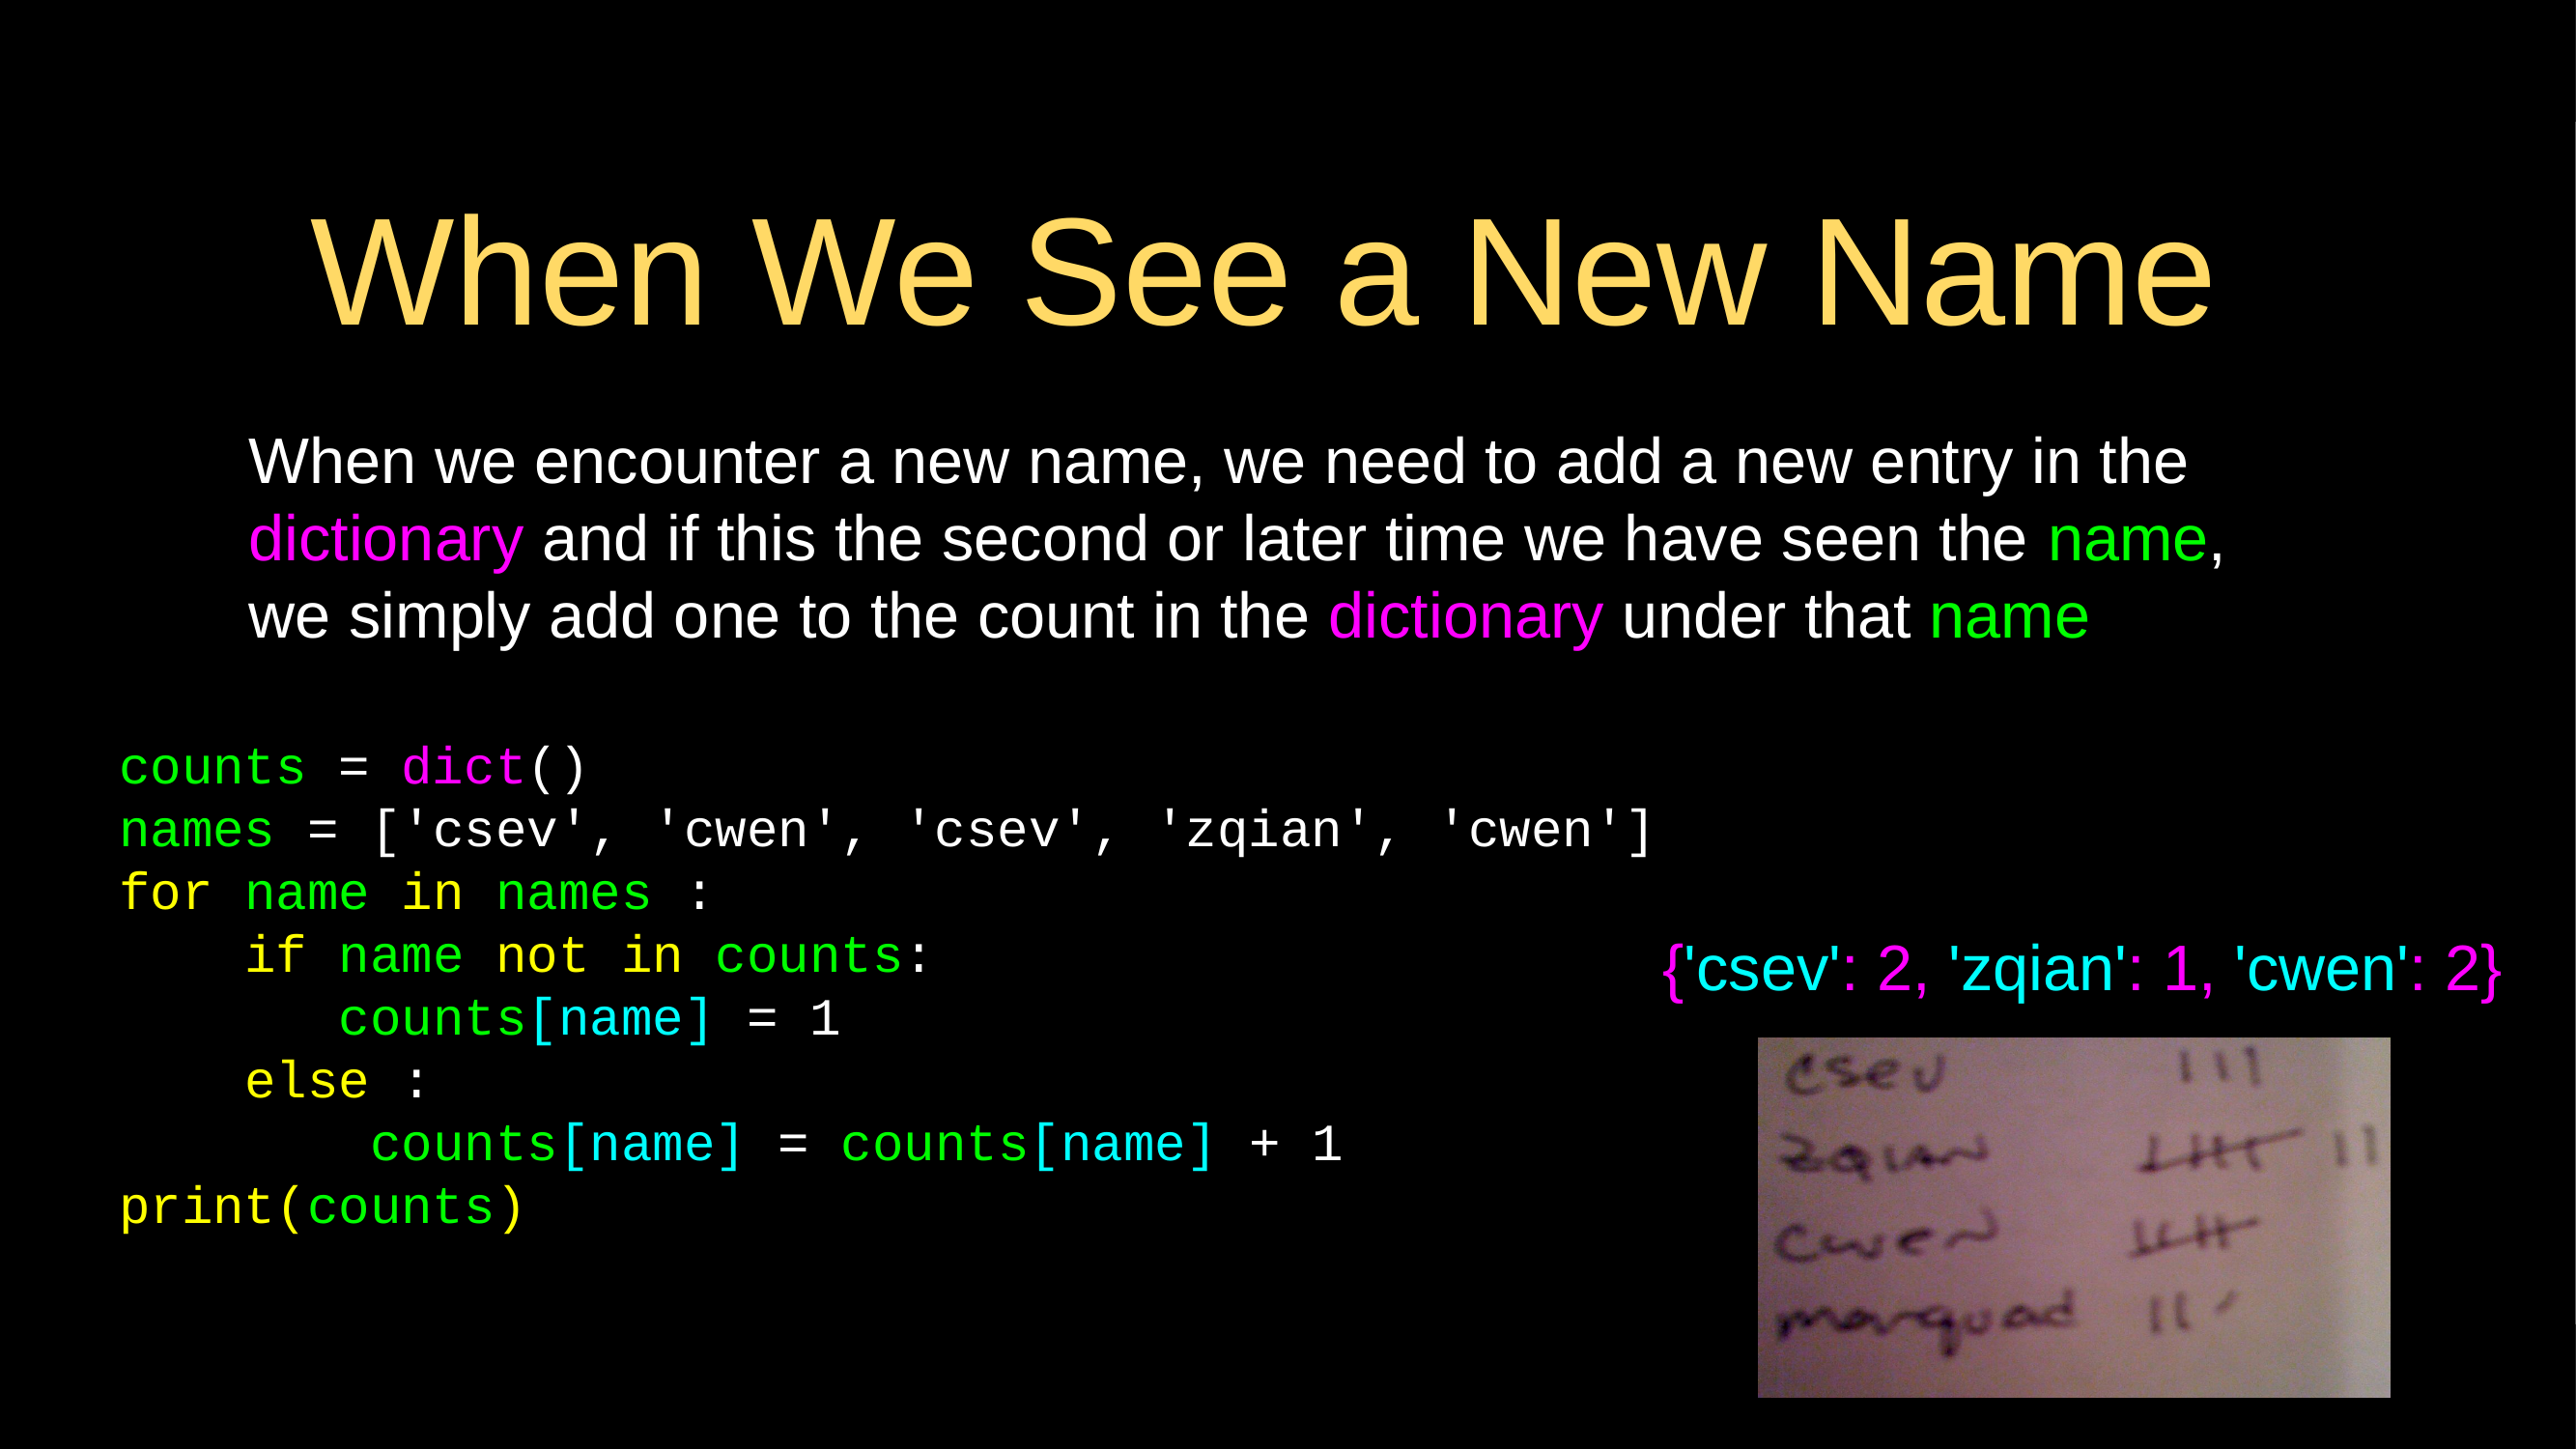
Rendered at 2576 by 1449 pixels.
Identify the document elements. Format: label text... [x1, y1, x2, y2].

list When we encounter a new name, we need to add a new entry in the dictionary and if this the second or later time we have seen the name, we simply add one to the count in the dictionary under that name [242, 410, 2317, 661]
text_box counts = dict() names = ['csev', 'cwen', 'csev', 'zqian', 'cwen'] for name in names : if name not in counts: counts[name] = 1 else : counts[name] = counts[name] + 1 print(counts) [119, 709, 1759, 1256]
picture [1758, 1037, 2392, 1399]
text_box {'csev': 2, 'zqian': 1, 'cwen': 2} [1555, 909, 2576, 1020]
title When We See a New Name [183, 125, 2347, 403]
